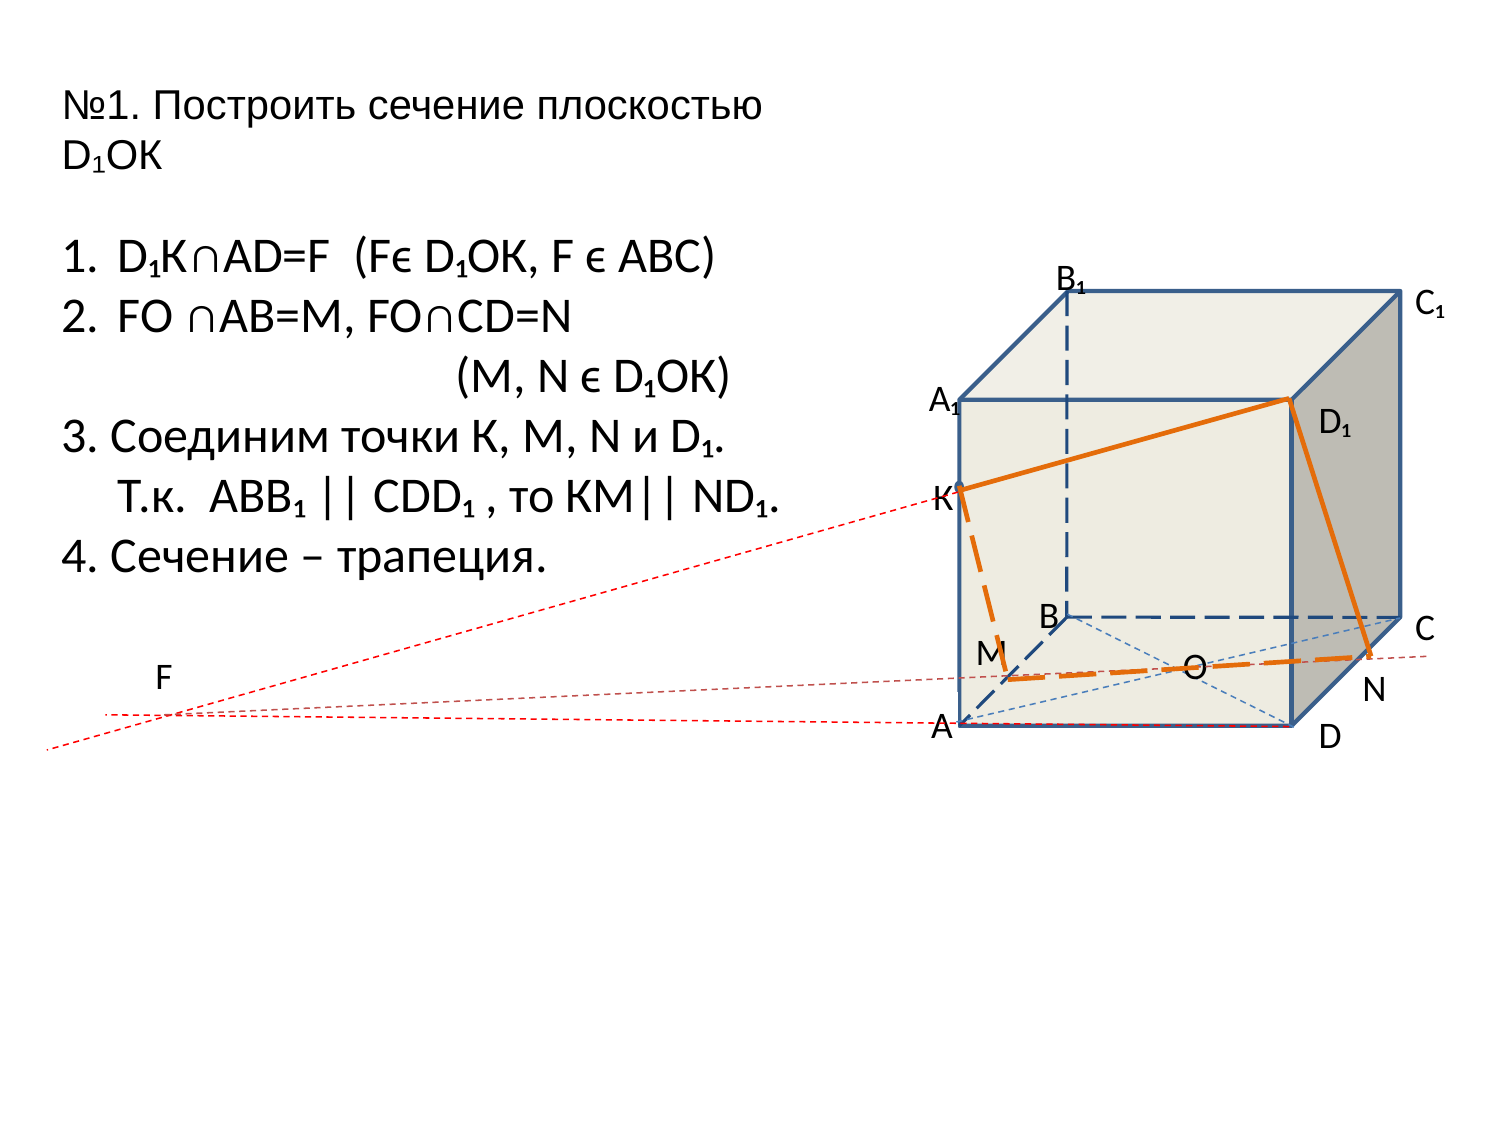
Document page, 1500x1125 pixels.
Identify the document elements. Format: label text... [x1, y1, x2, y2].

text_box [884, 556, 1073, 606]
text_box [1007, 656, 1372, 680]
text_box №1. Построить сечение плоскостью D₁ОК D₁К∩АD=F (Fϵ D₁ОК, F ϵ ABC) FO ∩AB=M, FO∩CD=N (M, N ϵ D₁ОК) 3. Соединим точки К, М, N и D₁. Т.к. АВВ₁ || СDD₁ , то КМ|| ND₁. 4. Cечение – трапеция. [46, 70, 822, 397]
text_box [105, 714, 1290, 727]
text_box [46, 398, 1290, 751]
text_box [163, 655, 1430, 716]
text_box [913, 245, 1466, 762]
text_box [1288, 398, 1372, 657]
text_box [1078, 279, 1171, 609]
